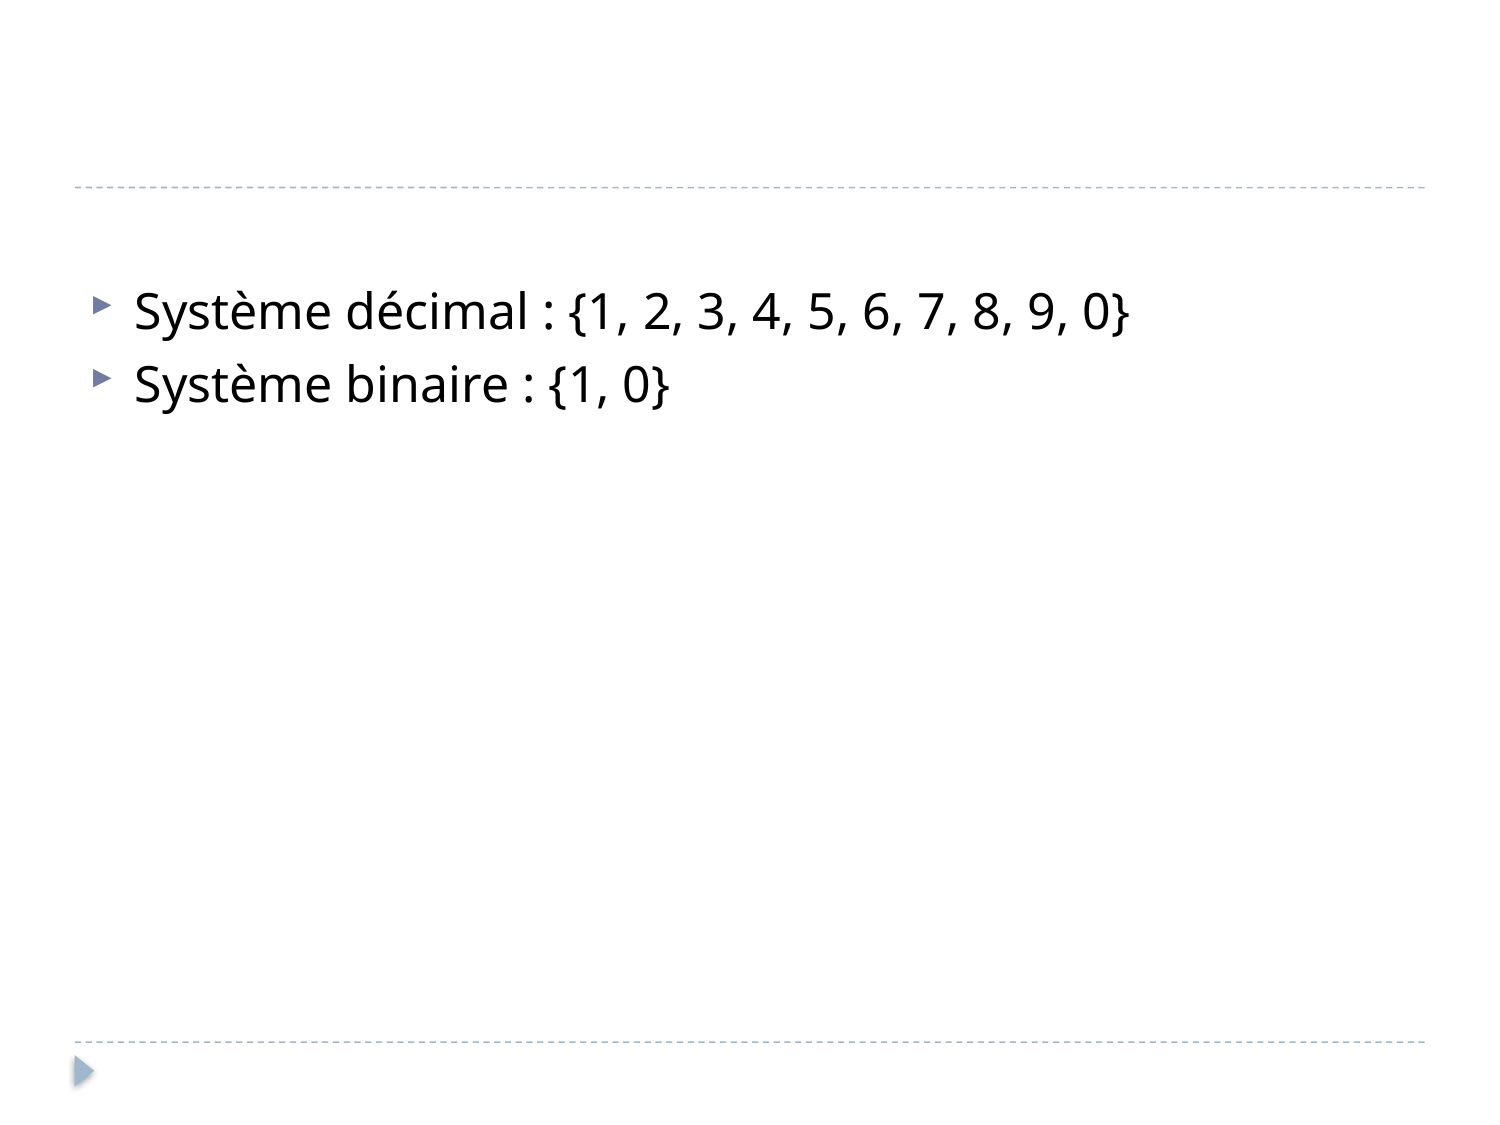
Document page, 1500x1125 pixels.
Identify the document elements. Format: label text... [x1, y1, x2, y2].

list Système décimal : {1, 2, 3, 4, 5, 6, 7, 8, 9, 0} Système binaire : {1, 0} [75, 200, 1425, 1010]
